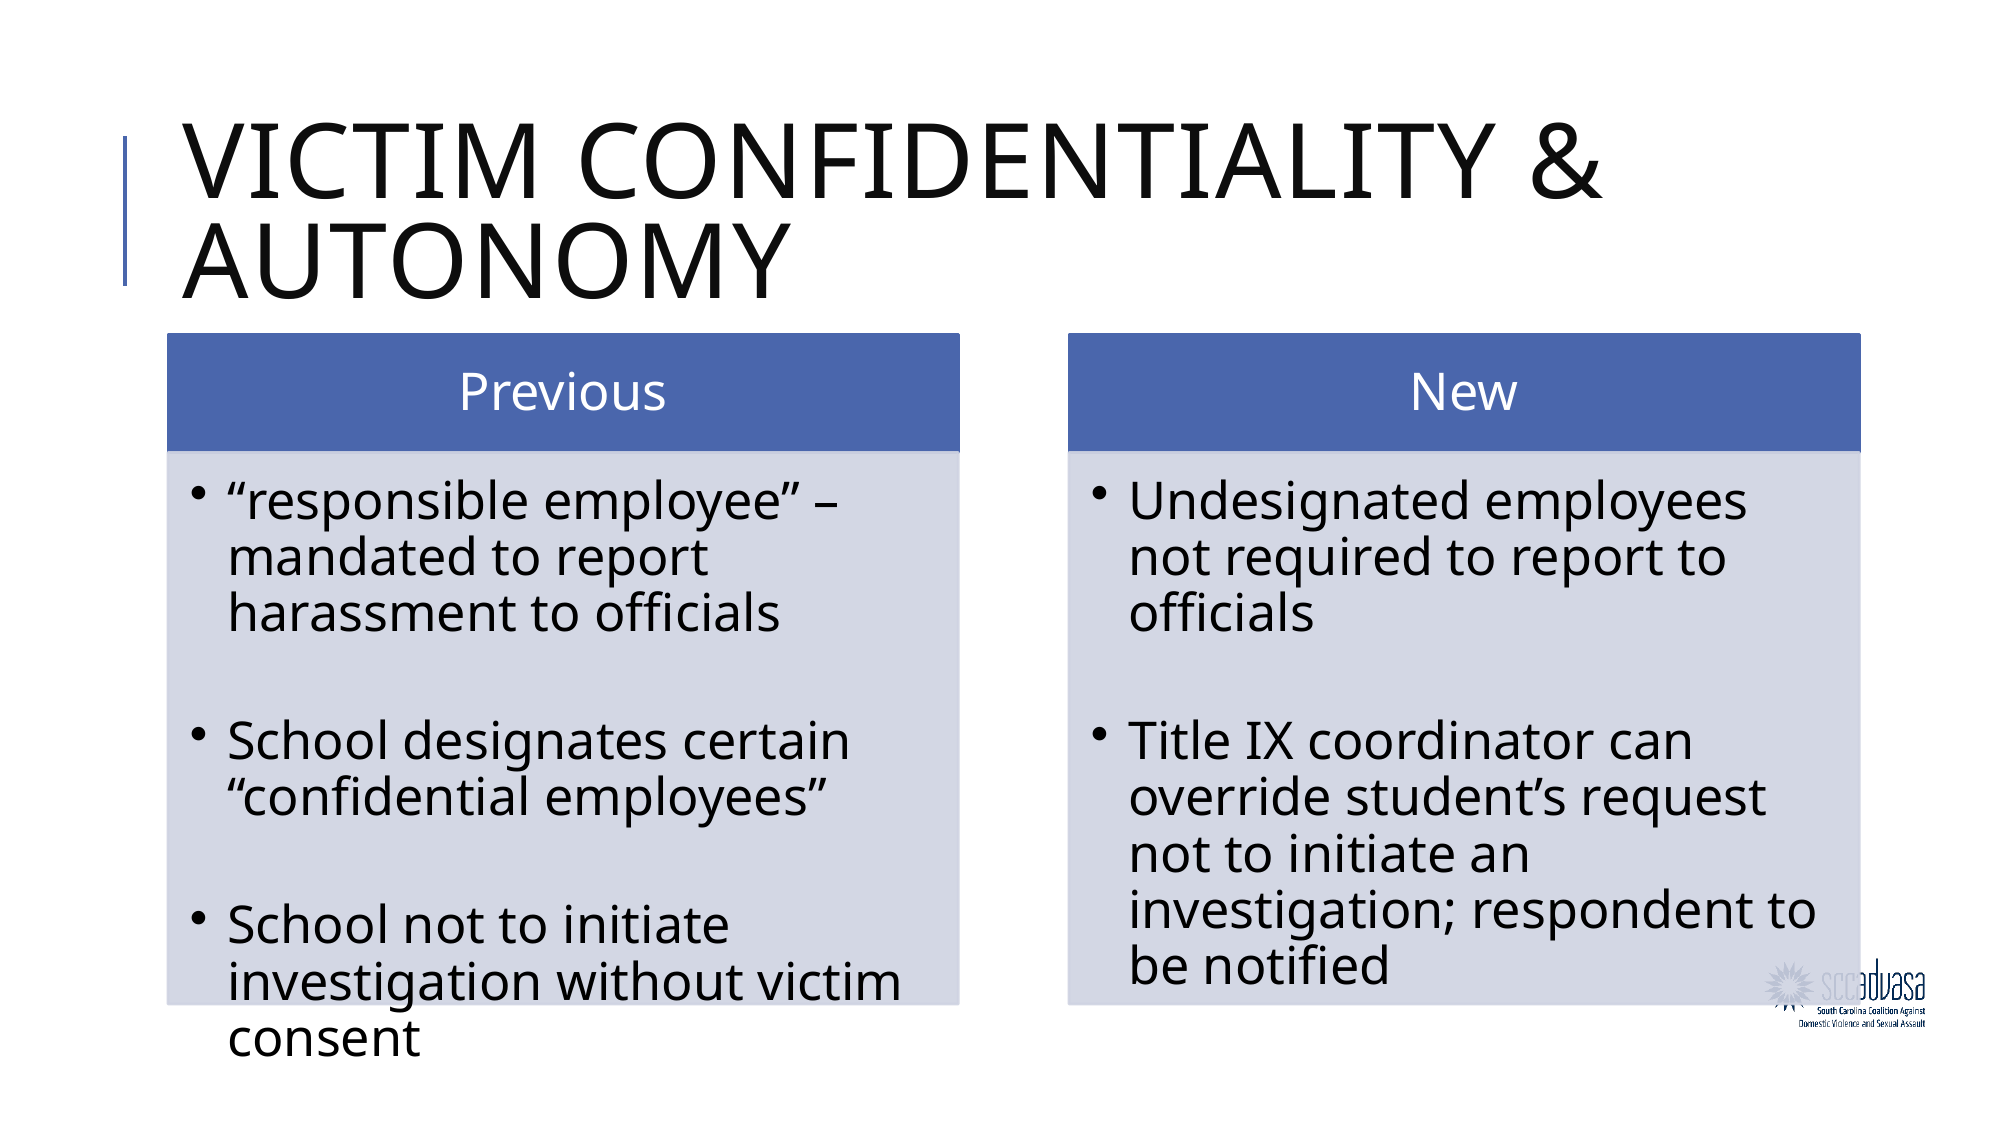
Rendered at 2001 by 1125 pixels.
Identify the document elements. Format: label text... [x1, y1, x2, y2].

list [167, 303, 1860, 1036]
title Victim confidentiality & autonomy [168, 96, 1763, 299]
picture [1860, 950, 1938, 1035]
